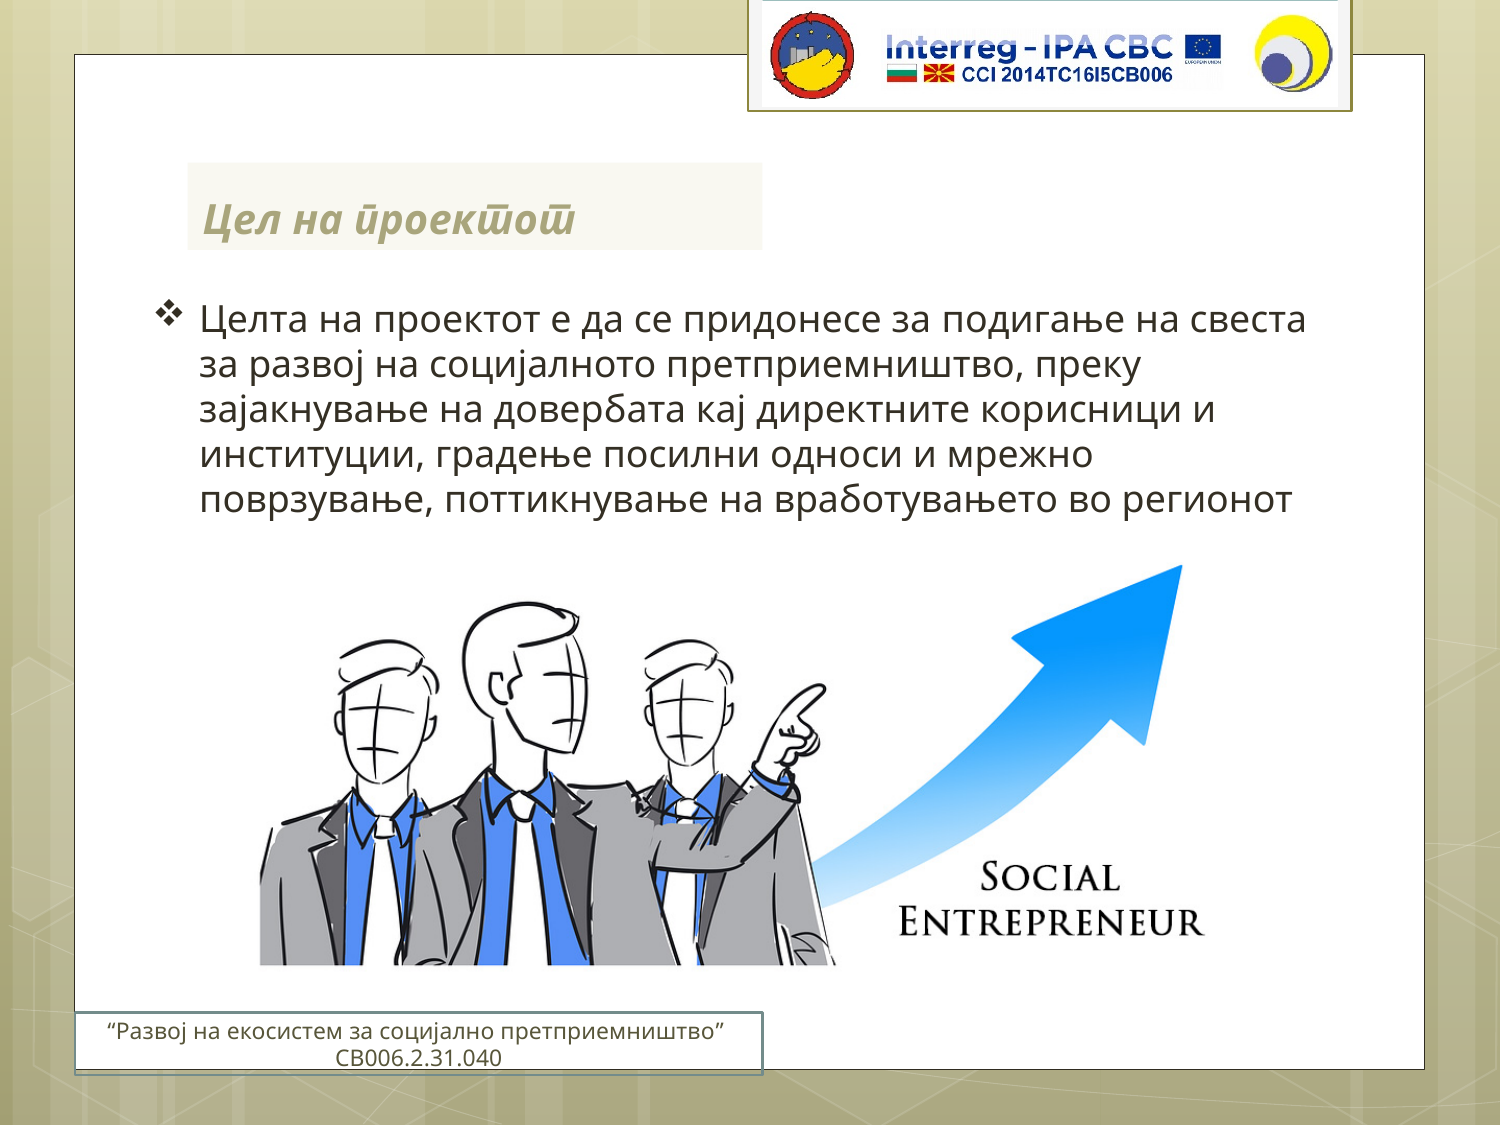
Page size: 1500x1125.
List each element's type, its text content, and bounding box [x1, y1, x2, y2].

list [762, 0, 1338, 107]
title Цел на проектот [187, 162, 763, 250]
picture [224, 537, 1226, 983]
text_box “Развој на екосистем за социјално претприемништво” CB006.2.31.040 [74, 1011, 764, 1076]
text_box Целта на проектот е да се придонесе за подигање на свеста за развој на социјалното претприемништво, преку зајакнување на довербата кај директните корисници и институции, градење посилни односи и мрежно поврзување, поттикнување на вработувањето во регионот [137, 287, 1339, 708]
